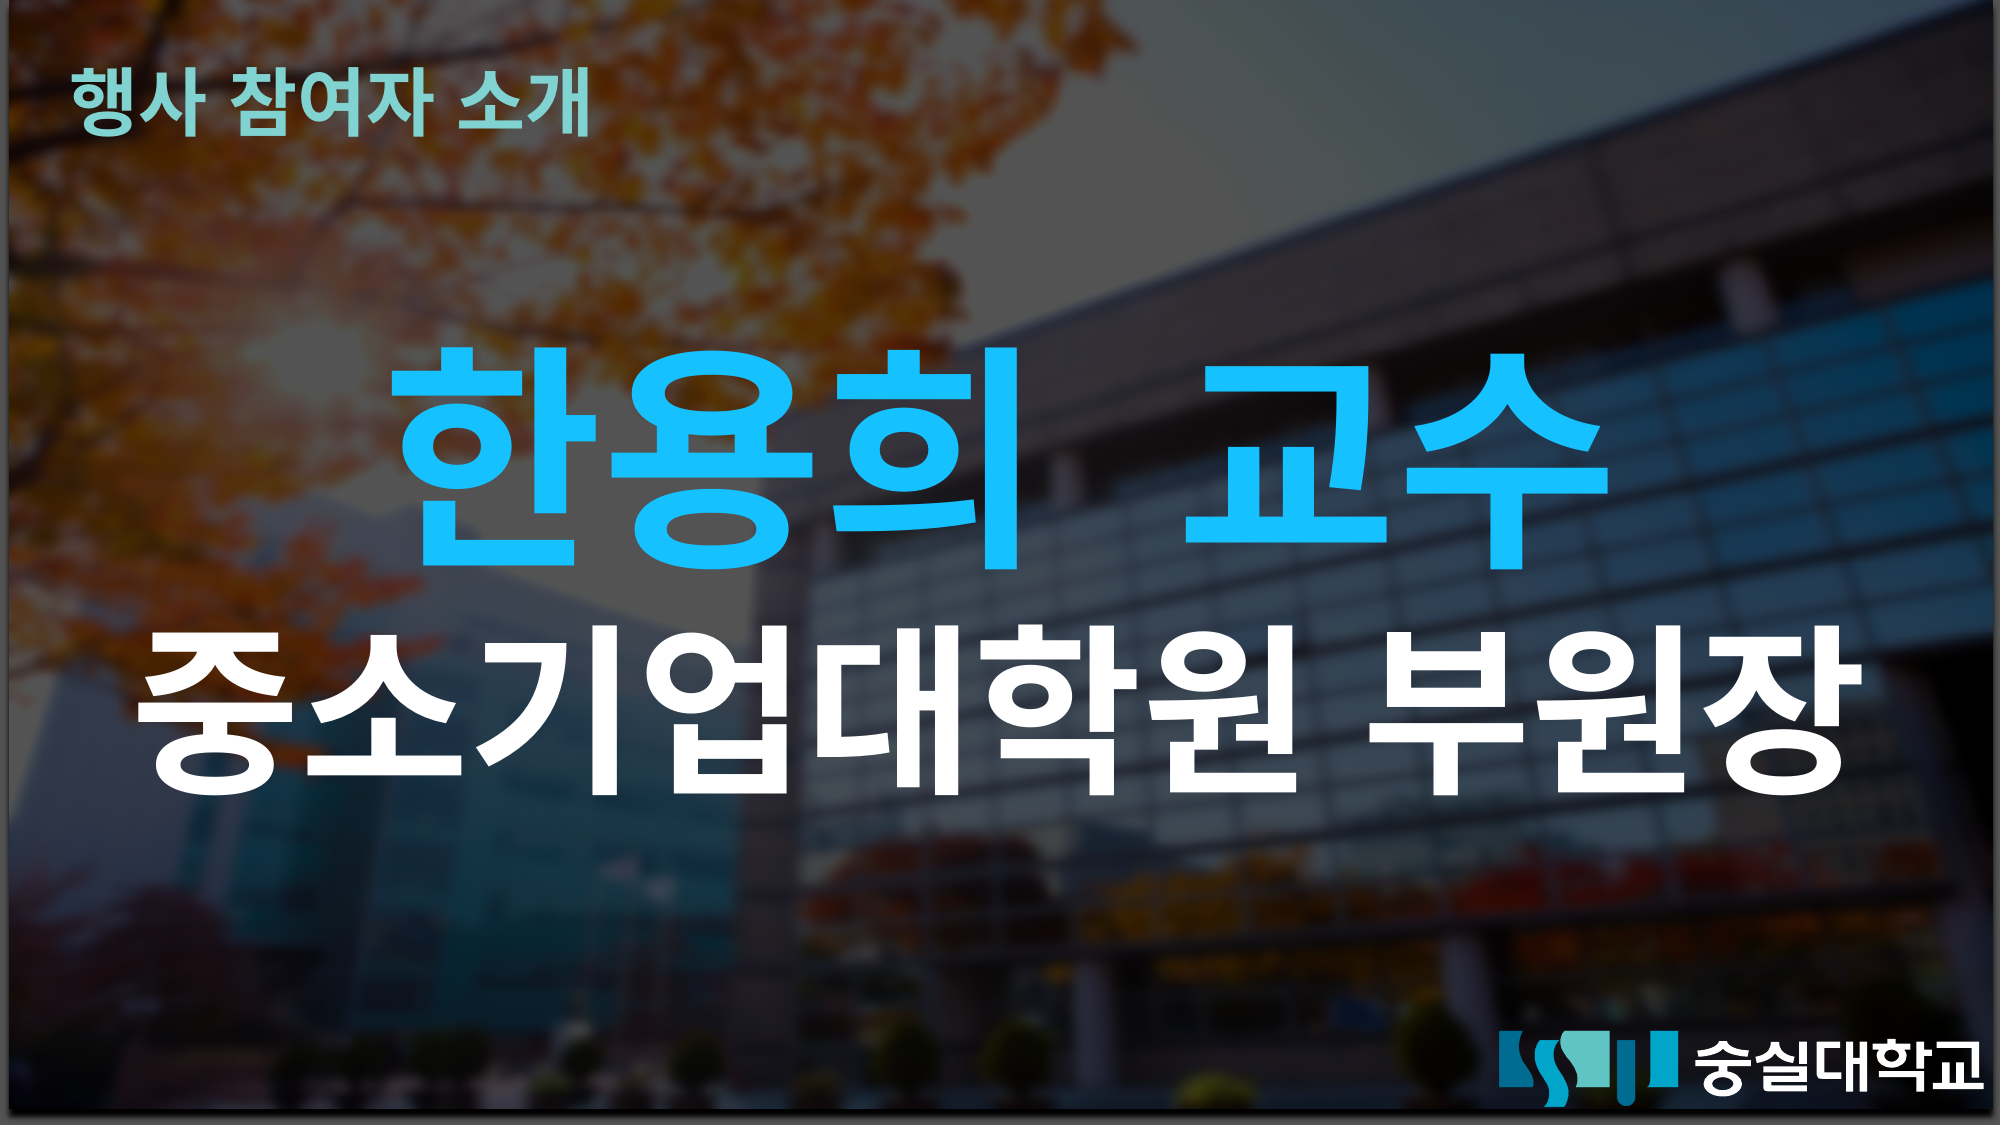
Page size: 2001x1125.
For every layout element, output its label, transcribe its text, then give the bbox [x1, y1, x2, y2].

text_box 행사 참여자 소개 [54, 54, 670, 148]
text_box 한용희 교수 중소기업대학원 부원장 [92, 429, 1908, 696]
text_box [1487, 1012, 1984, 1121]
text_box [0, 0, 2000, 1125]
